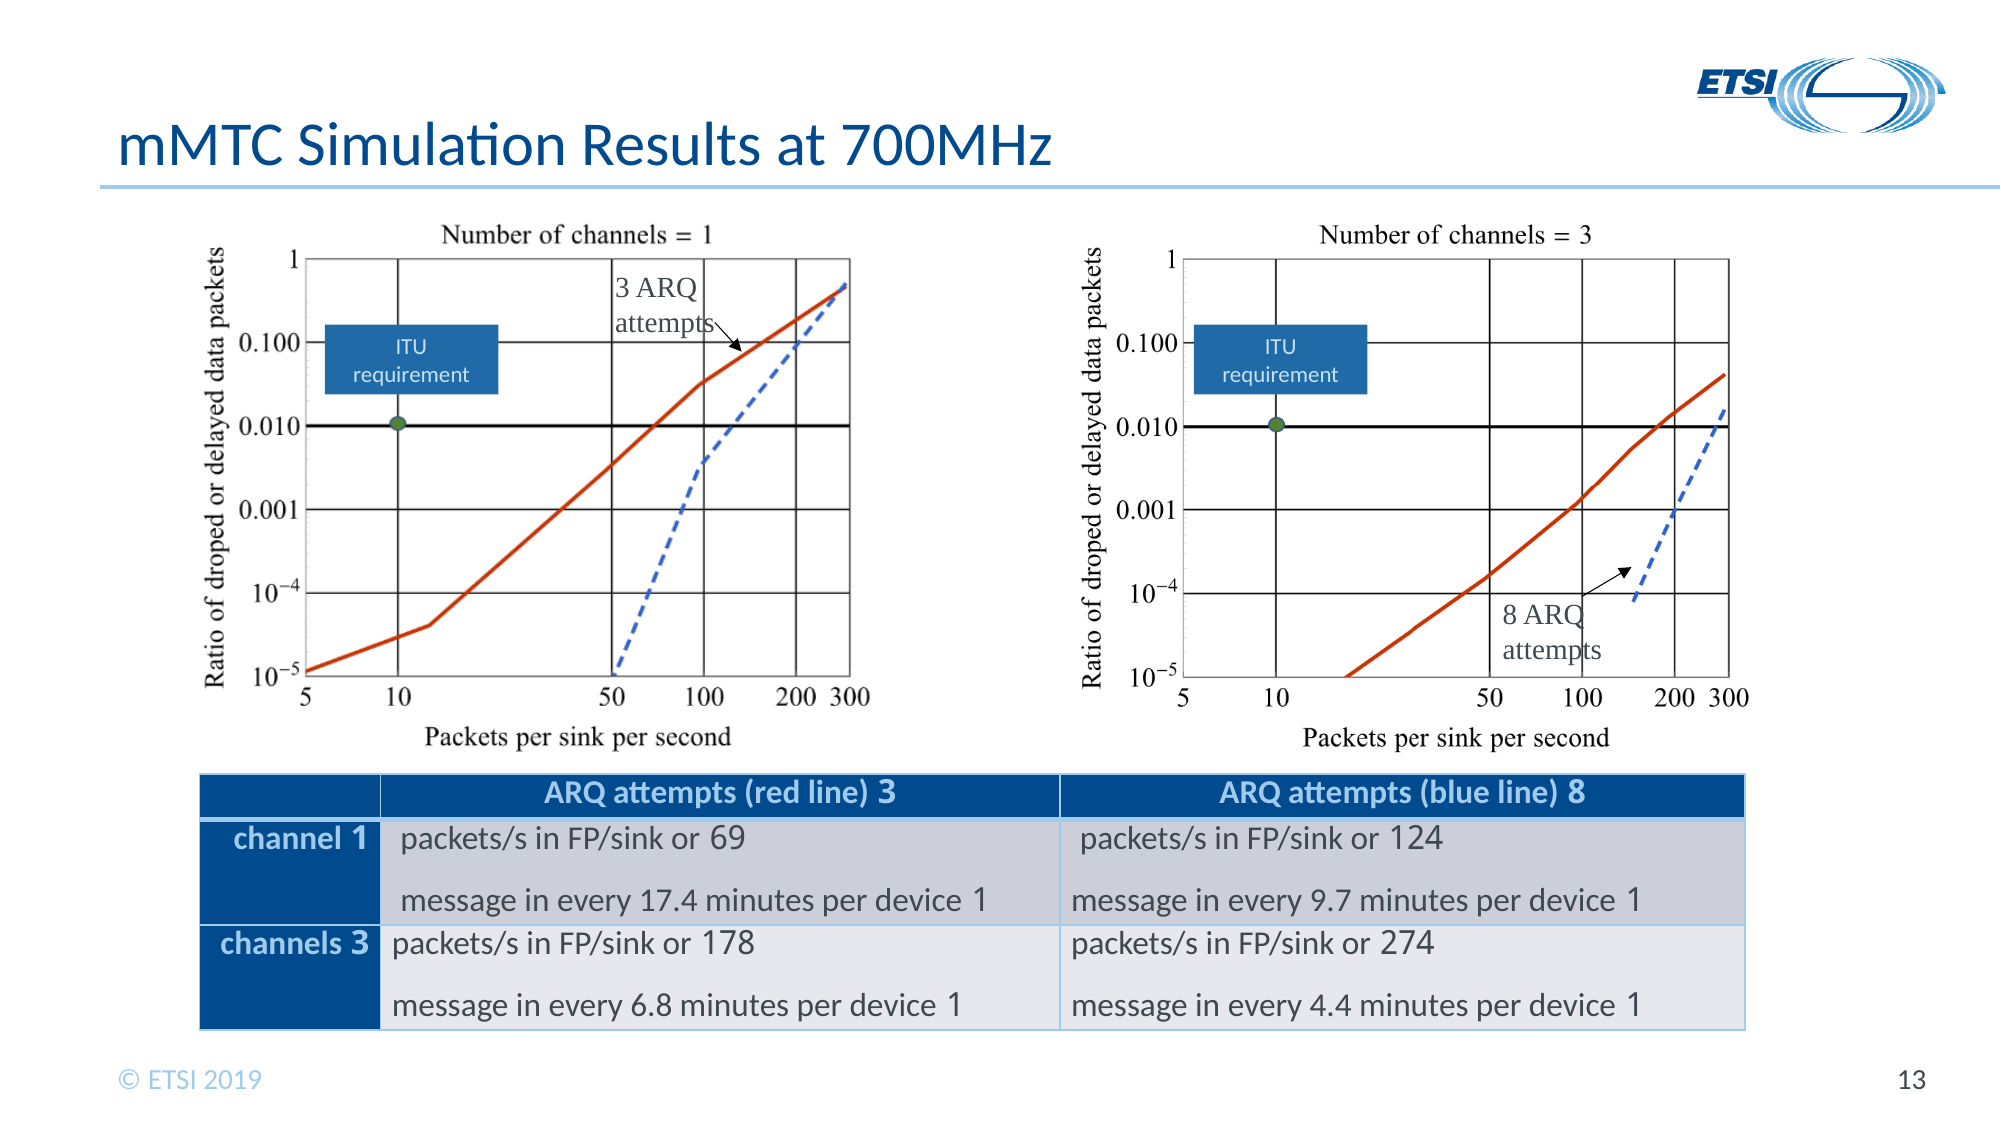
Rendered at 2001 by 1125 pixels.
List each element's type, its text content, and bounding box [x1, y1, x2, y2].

table_cell 69 packets/s in FP/sink or 1 message in every 17.4 minutes per device [381, 822, 1059, 924]
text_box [714, 322, 742, 352]
table_header 8 ARQ attempts (blue line) [1061, 775, 1744, 817]
table_header 3 ARQ attempts (red line) [381, 775, 1059, 817]
table_header [200, 775, 380, 817]
table_cell 124 packets/s in FP/sink or 1 message in every 9.7 minutes per device [1061, 822, 1744, 924]
table_cell 274 packets/s in FP/sink or 1 message in every 4.4 minutes per device [1061, 926, 1744, 1029]
table_cell 3 channels [200, 926, 380, 1029]
table_cell 178 packets/s in FP/sink or 1 message in every 6.8 minutes per device [381, 926, 1059, 1029]
picture [187, 219, 883, 753]
title mMTC Simulation Results at 700MHz [100, 45, 1663, 188]
picture [1065, 219, 1761, 753]
table_cell 1 channel [200, 822, 380, 924]
picture [1697, 58, 1946, 138]
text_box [1581, 567, 1632, 597]
